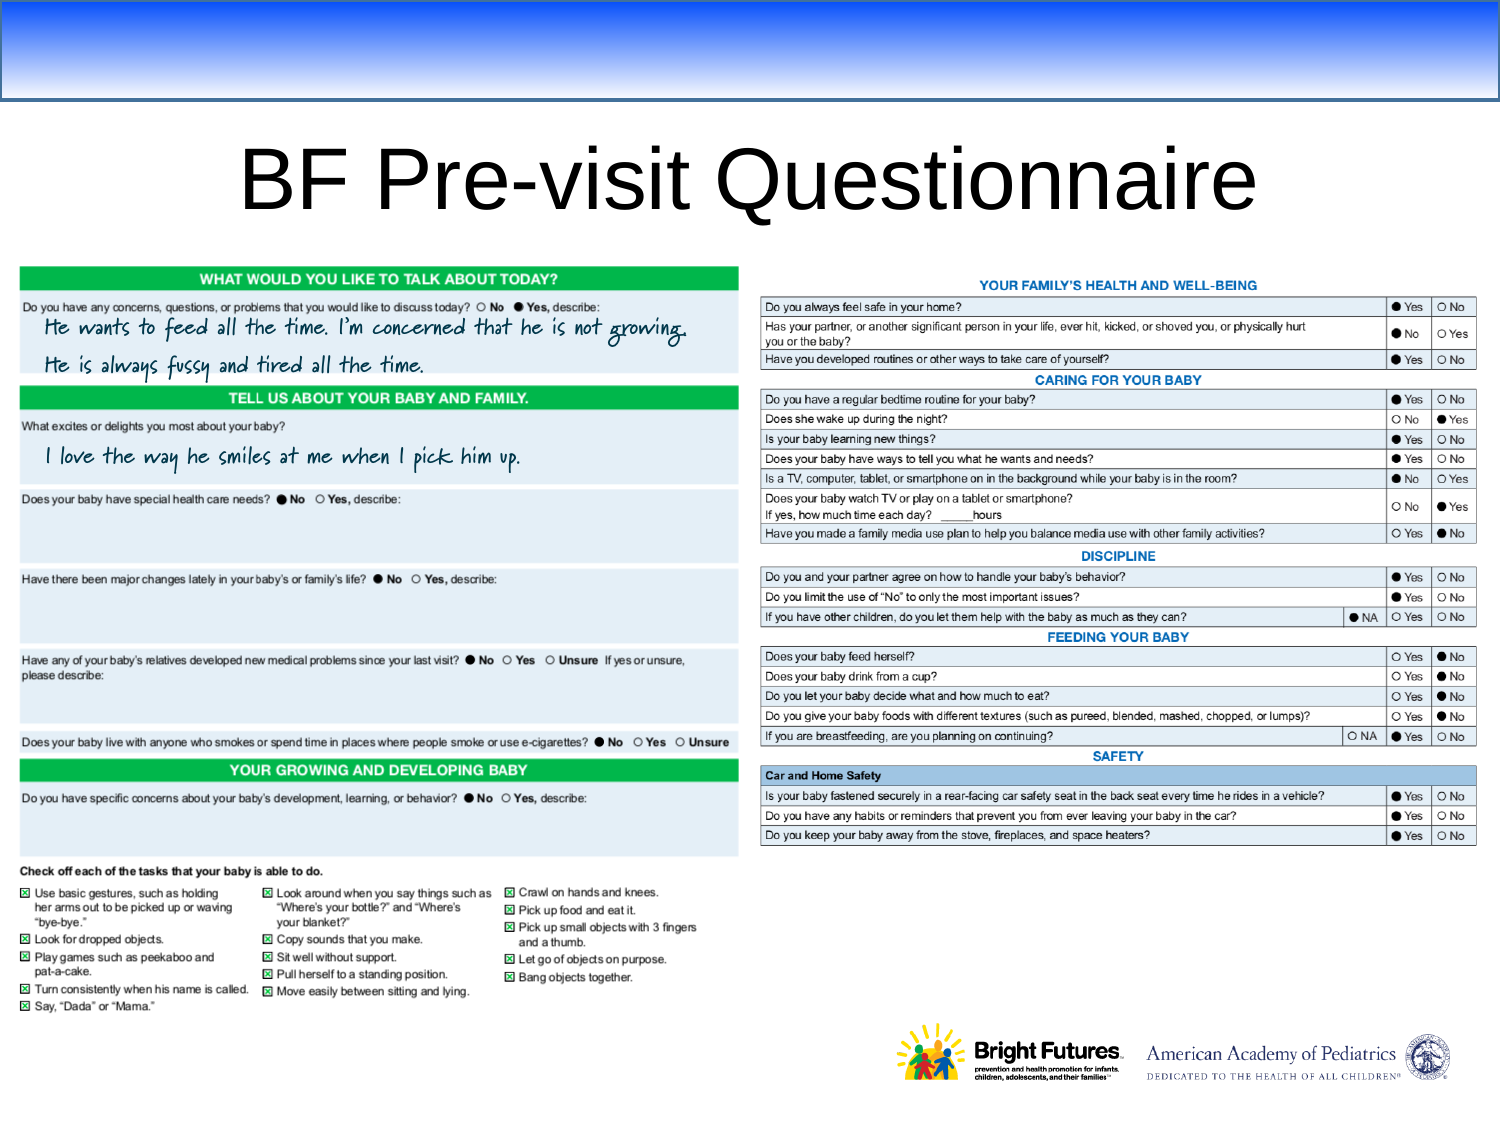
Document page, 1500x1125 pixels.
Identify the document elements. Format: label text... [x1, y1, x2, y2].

text_box BF Pre-visit Questionnaire [0, 126, 1500, 236]
picture [15, 261, 742, 1014]
picture [881, 1016, 1450, 1090]
picture [755, 275, 1482, 850]
